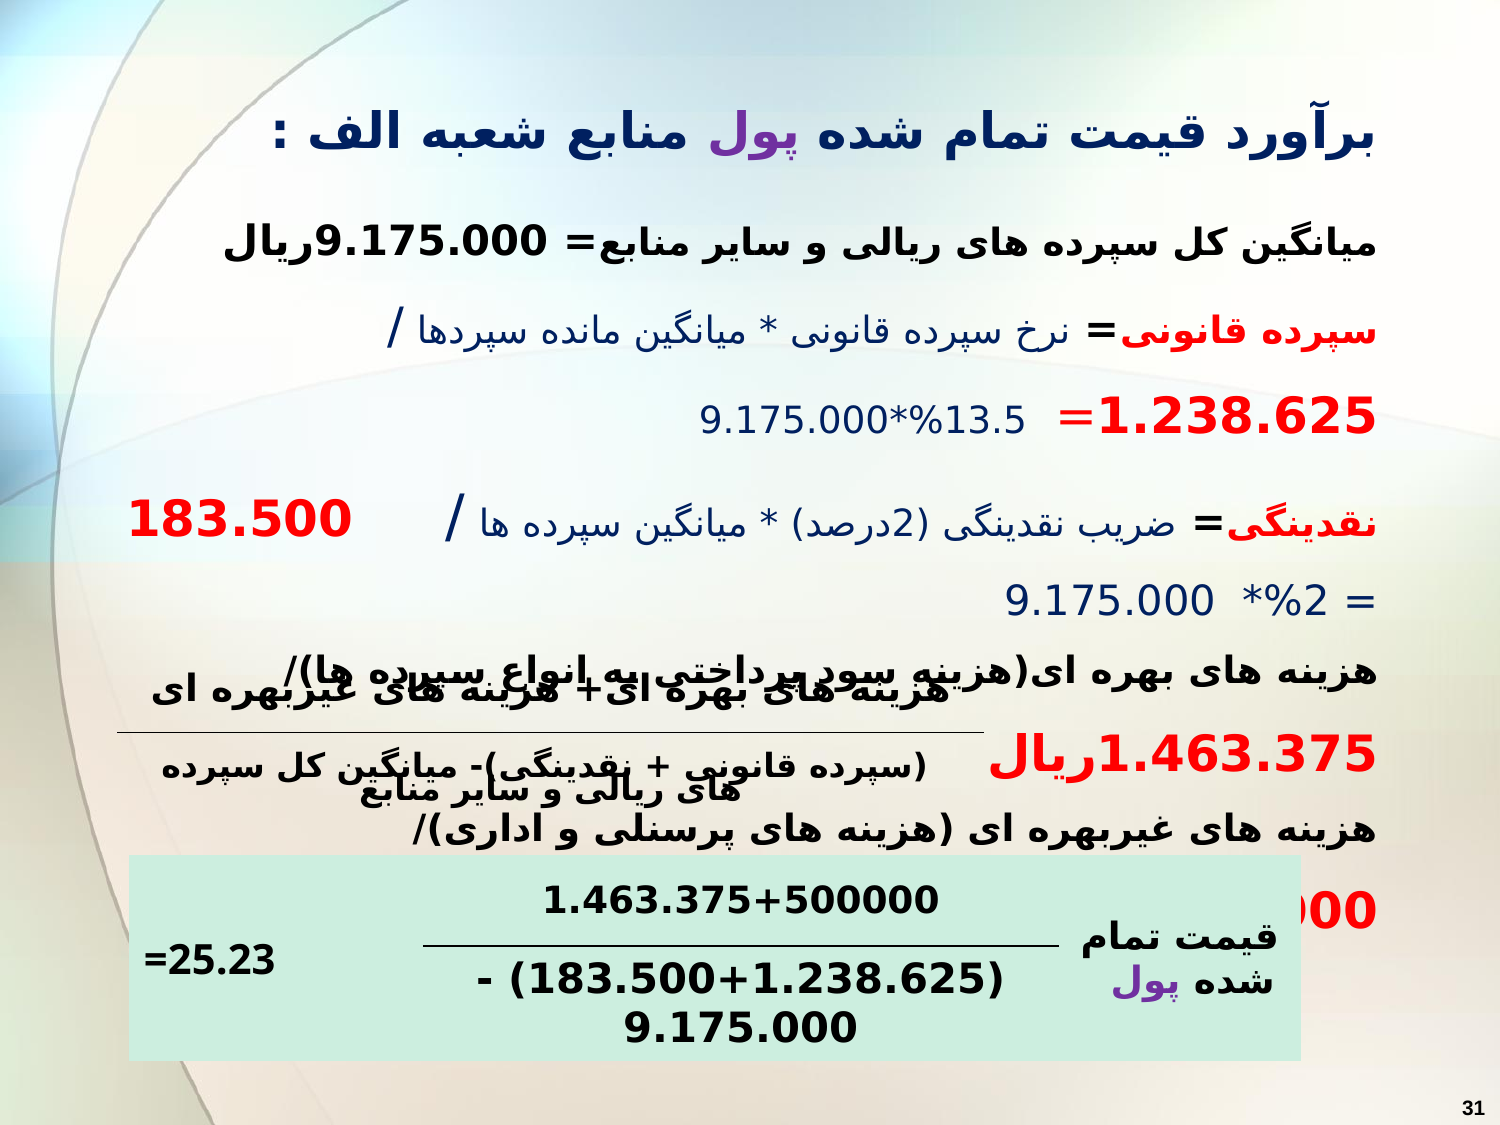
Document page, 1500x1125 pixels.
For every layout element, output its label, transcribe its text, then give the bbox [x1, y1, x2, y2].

table_header =25.23 [129, 855, 423, 1061]
slide_number 31 [1393, 1087, 1500, 1125]
table_header قیمت تمام شده پول [1059, 855, 1301, 1061]
table_header هزینه های بهره ای+ هزینه های غیربهره ای [117, 633, 984, 732]
text_box برآورد قیمت تمام شده پول منابع شعبه الف : میانگین کل سپرده های ریالی و سایر منابع= 9.175.000ریال سپرده قانونی= نرخ سپرده قانونی * میانگین مانده سپردها / 1.238.625= 13.5%*9.175.000 نقدینگی= ضریب نقدینگی (2درصد) * میانگین سپرده ها / 183.500 = 2%* 9.175.000 هزینه های بهره ای(هزینه سود پرداختی به انواع سپرده ها)/ 1.463.375ریال هزینه های غیربهره ای (هزینه های پرسنلی و اداری)/ 500.000ریال [105, 82, 1393, 1125]
picture [0, 0, 1500, 1125]
table_header 1.463.375+500000 [423, 855, 1059, 945]
table_cell (183.500+1.238.625) - 9.175.000 [423, 947, 1059, 1061]
table_cell (سپرده قانونی + نقدینگی)- میانگین کل سپرده های ریالی و سایر منابع [117, 733, 984, 832]
